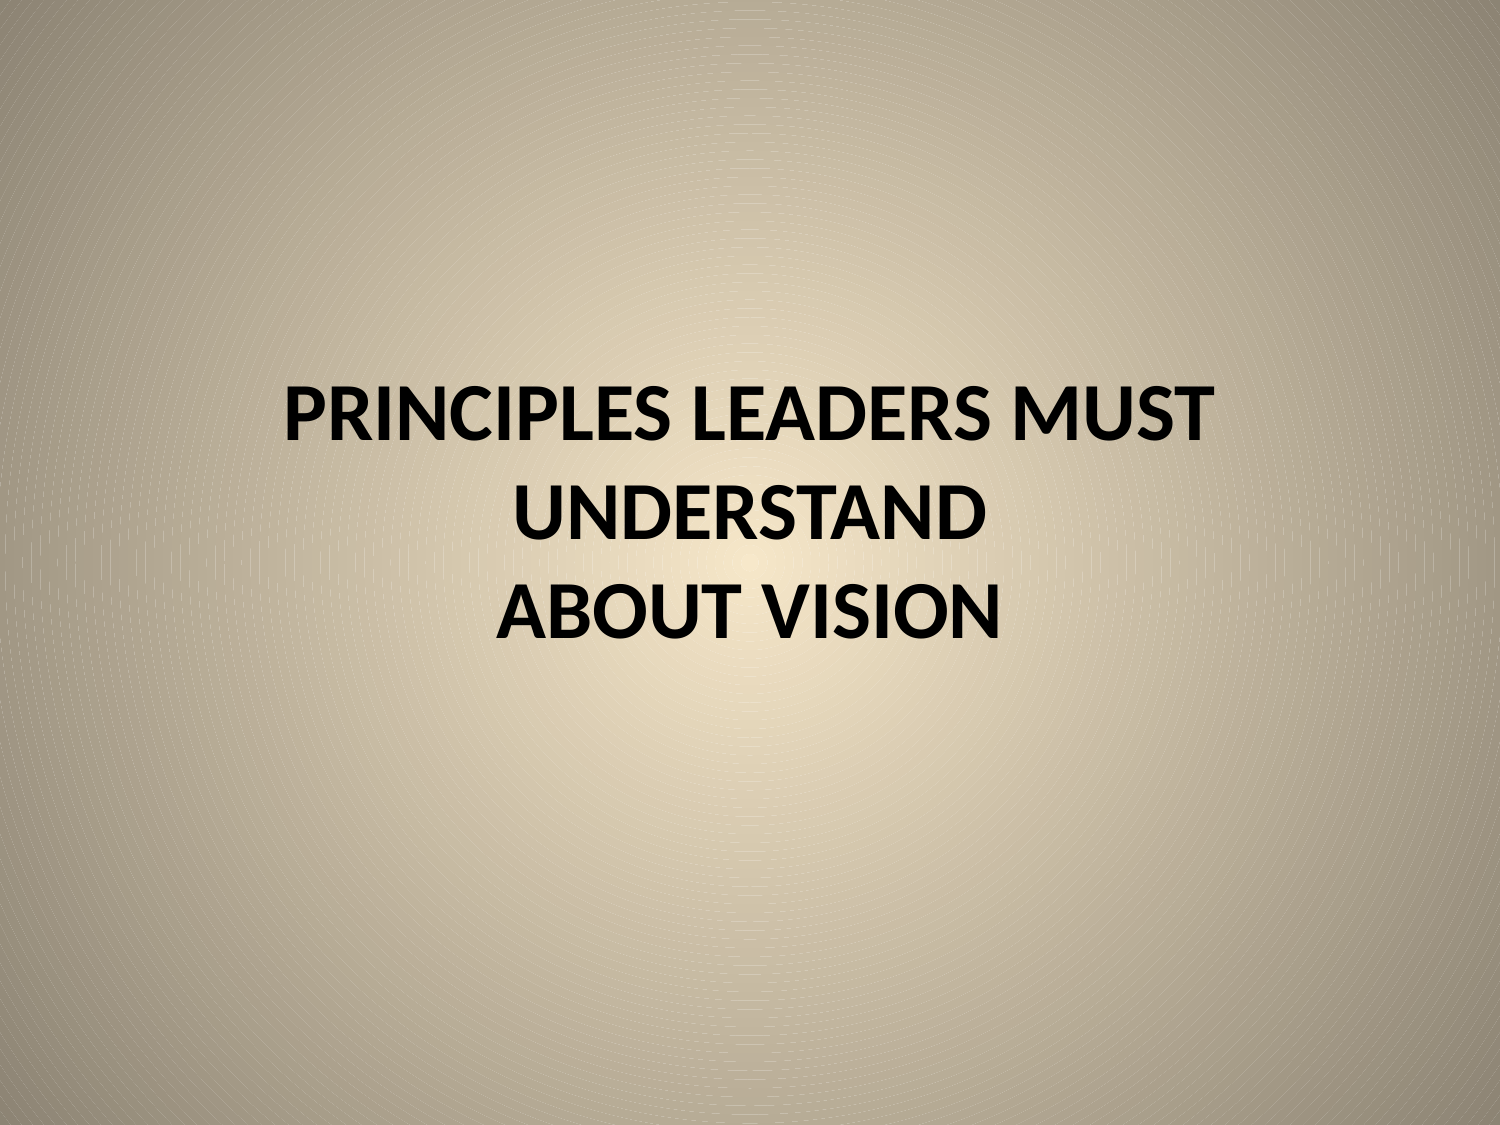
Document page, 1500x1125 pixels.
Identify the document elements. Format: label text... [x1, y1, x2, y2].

title PRINCIPLES LEADERS MUST UNDERSTAND ABOUT VISION [112, 349, 1388, 763]
